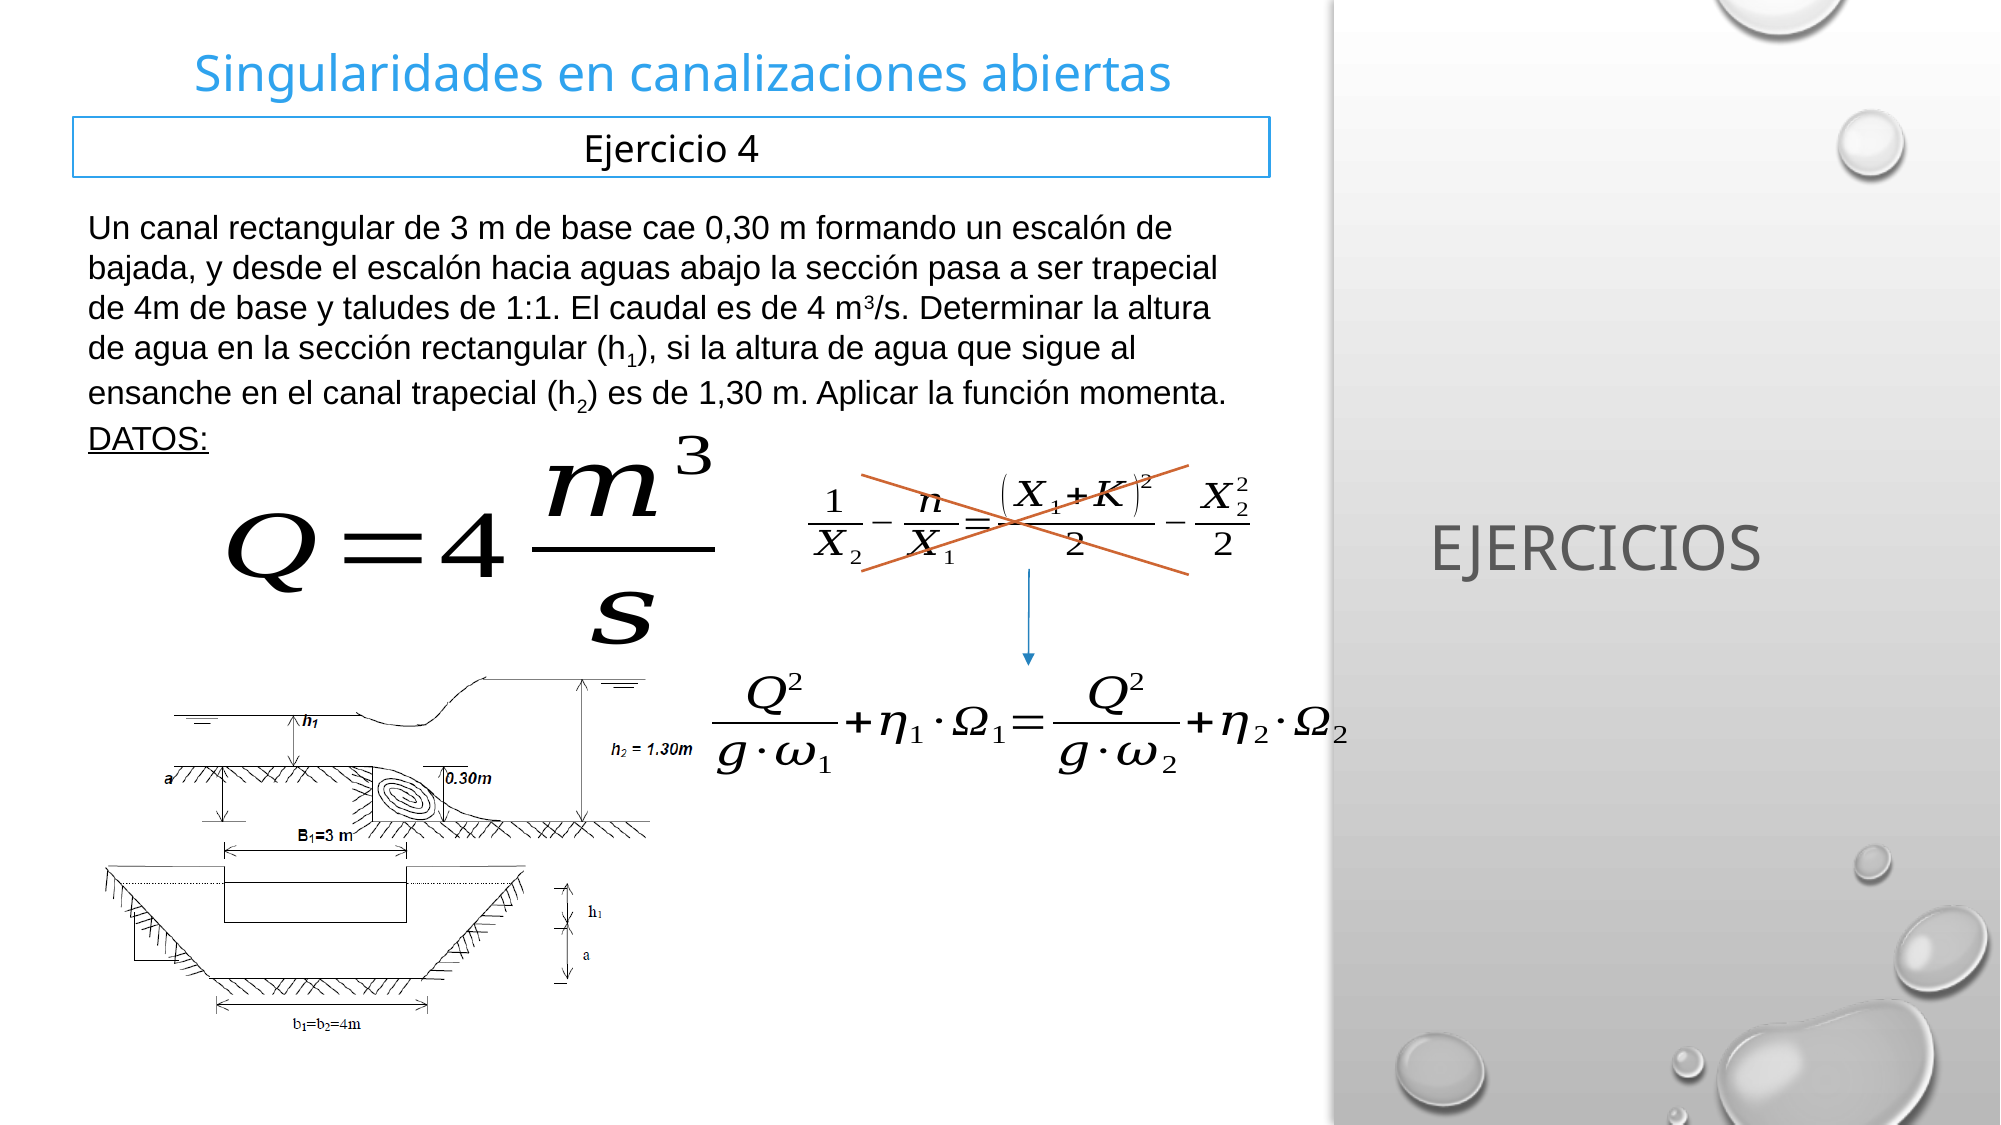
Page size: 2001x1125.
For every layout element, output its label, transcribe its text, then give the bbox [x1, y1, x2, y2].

text_box [0, 0, 1326, 1125]
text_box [861, 474, 1190, 576]
text_box Ejercicio 4 [72, 116, 1271, 178]
picture [1333, 0, 2000, 1125]
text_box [861, 465, 1190, 474]
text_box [69, 665, 709, 1040]
text_box Singularidades en canalizaciones abiertas [54, 33, 1314, 109]
text_box Un canal rectangular de 3 m de base cae 0,30 m formando un escalón de bajada, y desde el escalón hacia aguas abajo la sección pasa a ser trapecial de 4m de base y taludes de 1:1. El caudal es de 4 m3/s. Determinar la altura de agua en la sección rectangular (h1), si la altura de agua que sigue al ensanche en el canal trapecial (h2) es de 1,30 m. Aplicar la función momenta. DATOS: [73, 198, 1270, 465]
